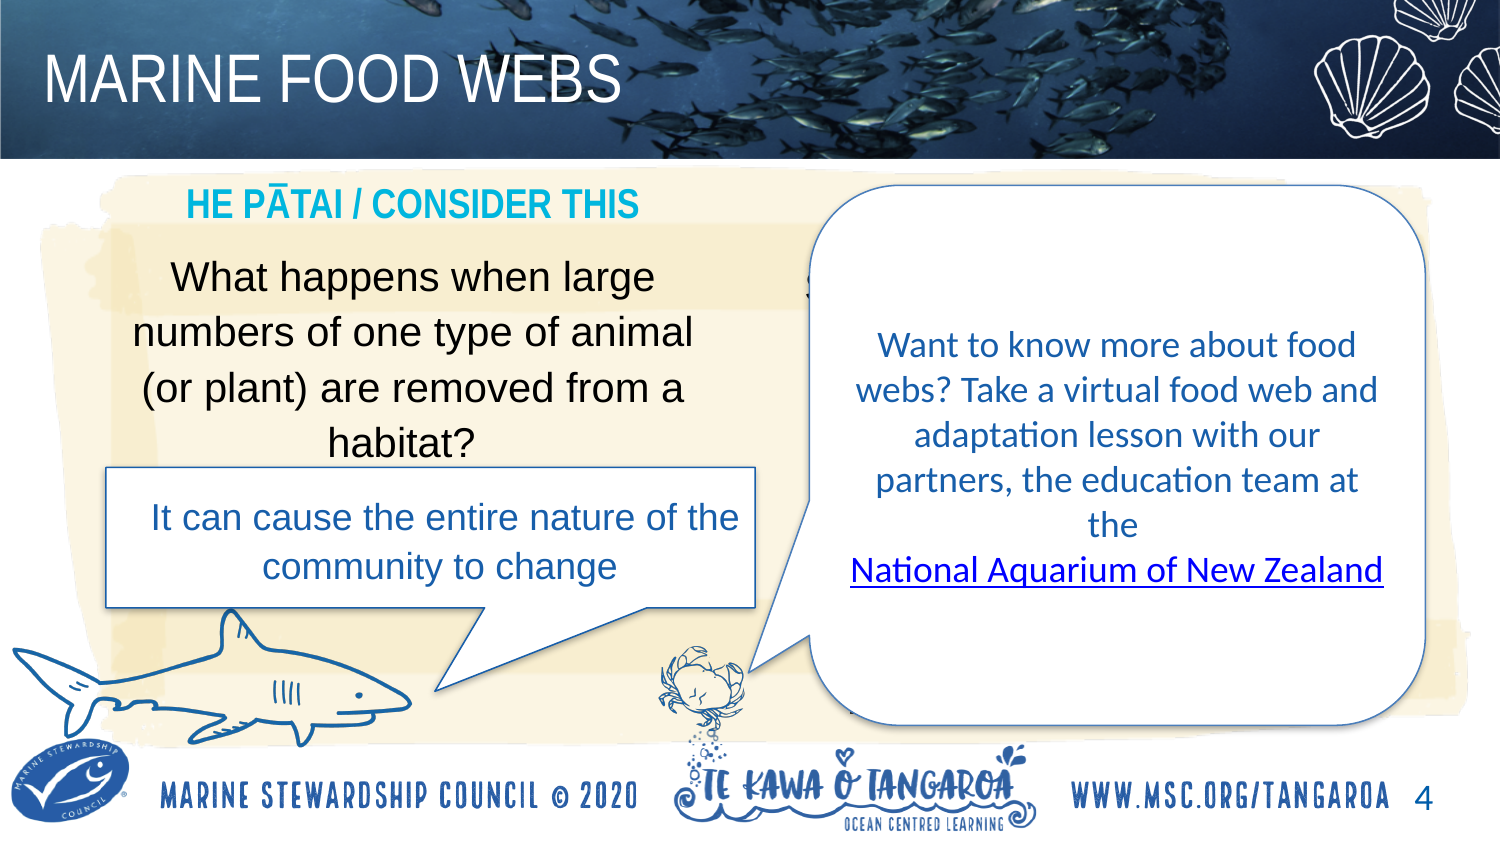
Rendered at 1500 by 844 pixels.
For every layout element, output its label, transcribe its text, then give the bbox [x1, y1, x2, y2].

text_box MARINE FOOD WEBS [28, 26, 1299, 90]
picture [0, 0, 1500, 844]
